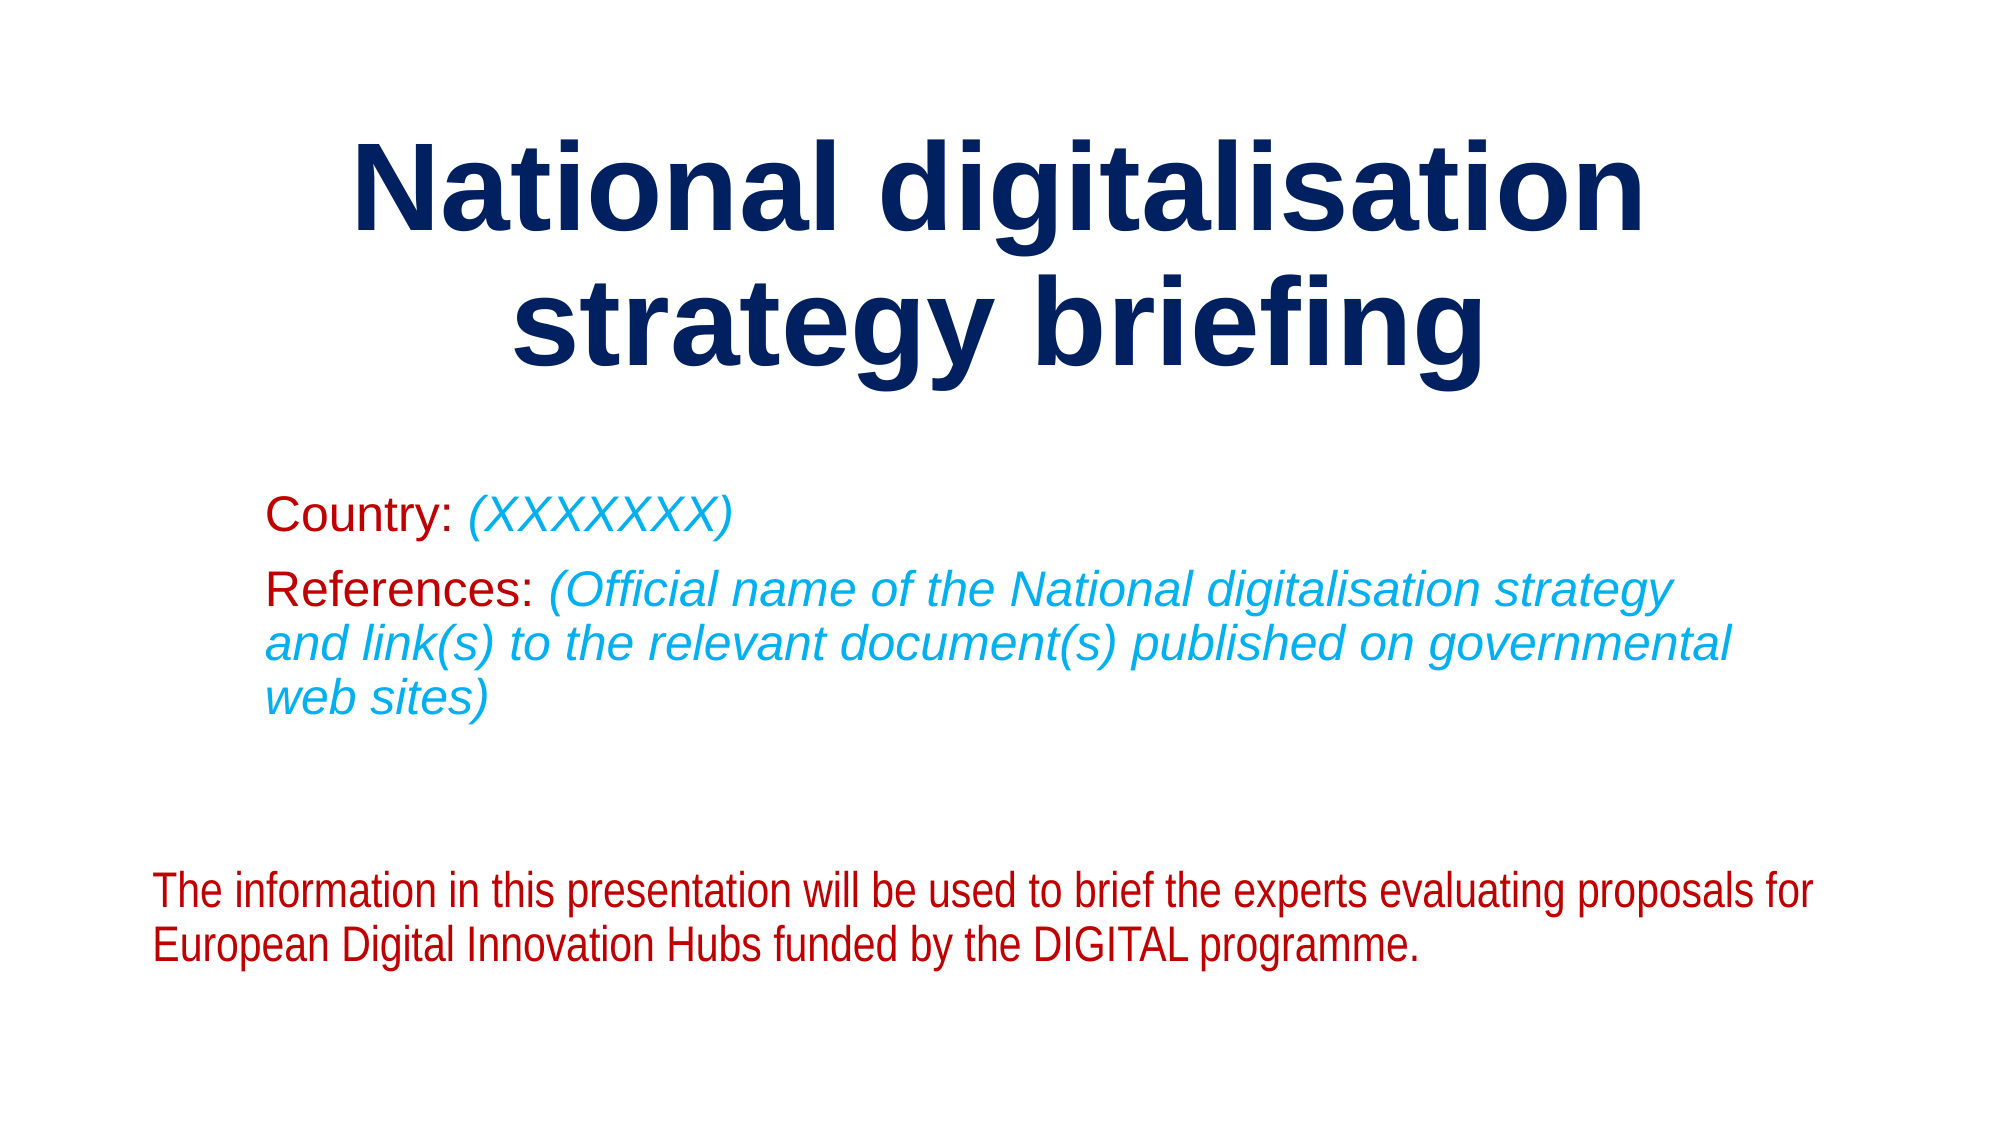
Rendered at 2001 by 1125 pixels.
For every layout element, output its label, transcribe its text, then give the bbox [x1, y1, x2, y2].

text_box The information in this presentation will be used to brief the experts evaluating proposals for European Digital Innovation Hubs funded by the DIGITAL programme. [137, 857, 1939, 1081]
subtitle Country: (XXXXXXX) References: (Official name of the National digitalisation strategy and link(s) to the relevant document(s) published on governmental web sites) [249, 399, 1750, 762]
title National digitalisation strategy briefing [249, 8, 1750, 399]
